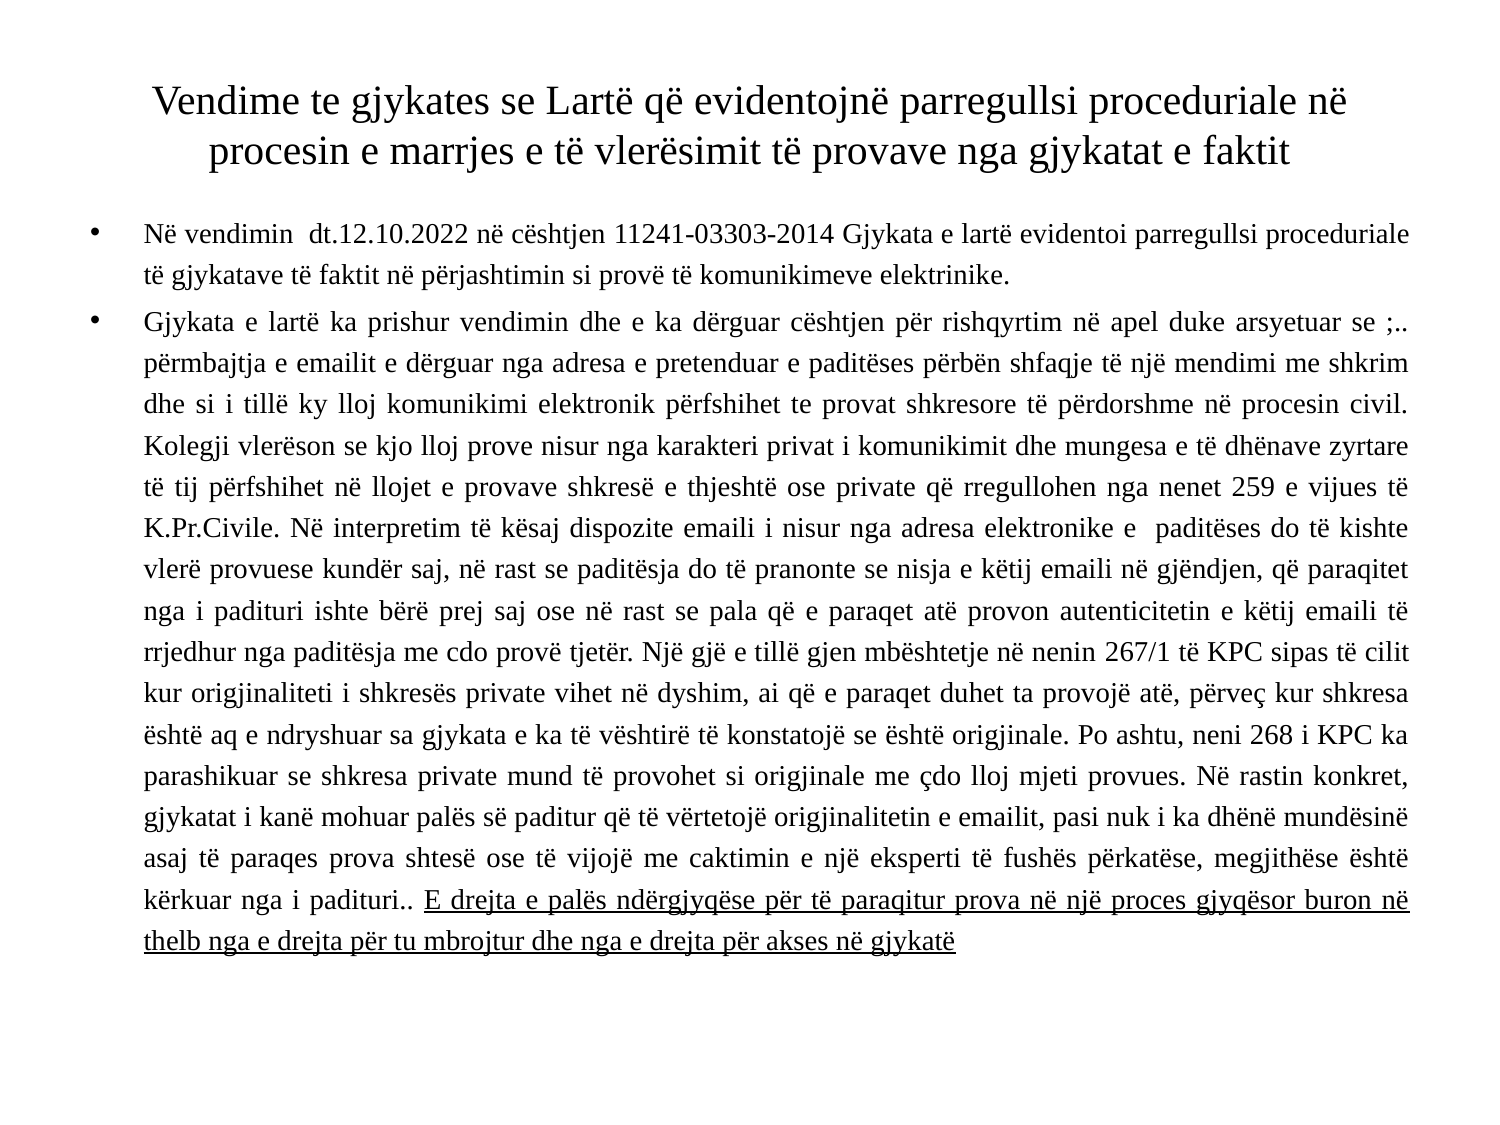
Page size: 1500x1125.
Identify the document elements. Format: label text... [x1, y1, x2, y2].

list Në vendimin dt.12.10.2022 në cështjen 11241-03303-2014 Gjykata e lartë evidentoi parregullsi proceduriale të gjykatave të faktit në përjashtimin si provë të komunikimeve elektrinike. Gjykata e lartë ka prishur vendimin dhe e ka dërguar cështjen për rishqyrtim në apel duke arsyetuar se ;.. përmbajtja e emailit e dërguar nga adresa e pretenduar e paditëses përbën shfaqje të një mendimi me shkrim dhe si i tillë ky lloj komunikimi elektronik përfshihet te provat shkresore të përdorshme në procesin civil. Kolegji vlerëson se kjo lloj prove nisur nga karakteri privat i komunikimit dhe mungesa e të dhënave zyrtare të tij përfshihet në llojet e provave shkresë e thjeshtë ose private që rregullohen nga nenet 259 e vijues të K.Pr.Civile. Në interpretim të kësaj dispozite emaili i nisur nga adresa elektronike e paditëses do të kishte vlerë provuese kundër saj, në rast se paditësja do të pranonte se nisja e këtij emaili në gjëndjen, që paraqitet nga i padituri ishte bërë prej saj ose në rast se pala që e paraqet atë provon autenticitetin e këtij emaili të rrjedhur nga paditësja me cdo provë tjetër. Një gjë e tillë gjen mbështetje në nenin 267/1 të KPC sipas të cilit kur origjinaliteti i shkresës private vihet në dyshim, ai që e paraqet duhet ta provojë atë, përveç kur shkresa është aq e ndryshuar sa gjykata e ka të vështirë të konstatojë se është origjinale. Po ashtu, neni 268 i KPC ka parashikuar se shkresa private mund të provohet si origjinale me çdo lloj mjeti provues. Në rastin konkret, gjykatat i kanë mohuar palës së paditur që të vërtetojë origjinalitetin e emailit, pasi nuk i ka dhënë mundësinë asaj të paraqes prova shtesë ose të vijojë me caktimin e një eksperti të fushës përkatëse, megjithëse është kërkuar nga i padituri.. E drejta e palës ndërgjyqëse për të paraqitur prova në një proces gjyqësor buron në thelb nga e drejta për tu mbrojtur dhe nga e drejta për akses në gjykatë [75, 200, 1425, 975]
title Vendime te gjykates se Lartë që evidentojnë parregullsi proceduriale në procesin e marrjes e të vlerësimit të provave nga gjykatat e faktit [75, 45, 1425, 200]
